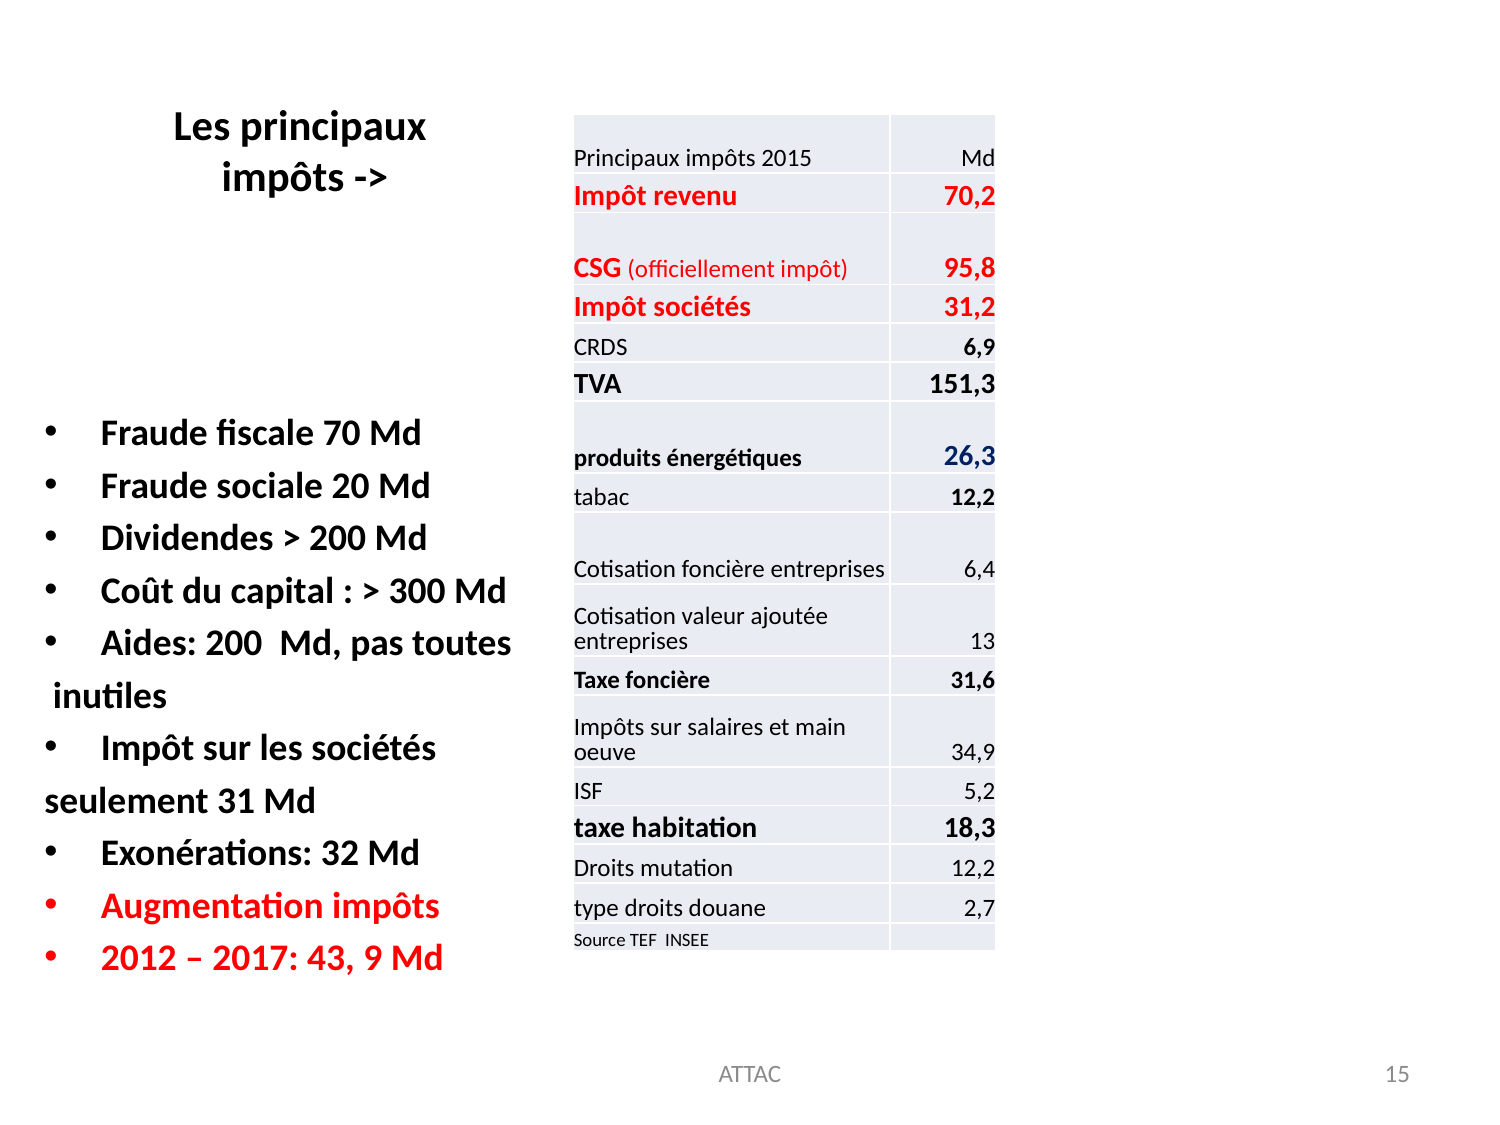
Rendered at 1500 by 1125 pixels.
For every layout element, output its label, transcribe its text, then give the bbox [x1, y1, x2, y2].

table_header Principaux impôts 2015 [574, 115, 889, 172]
table_cell Cotisation valeur ajoutée entreprises [574, 585, 889, 655]
table_cell 5,2 [891, 768, 995, 805]
table_cell produits énergétiques [574, 402, 889, 472]
table_cell Droits mutation [574, 845, 889, 882]
table_cell 6,4 [891, 513, 995, 583]
footer ATTAC [512, 1042, 988, 1103]
table_cell 6,9 [891, 324, 995, 361]
table_cell 31,2 [891, 285, 995, 322]
table_cell 31,6 [891, 657, 995, 694]
table_cell Impôt revenu [574, 174, 889, 212]
table_cell CSG (officiellement impôt) [574, 213, 889, 284]
table_cell 34,9 [891, 696, 995, 766]
table_cell CRDS [574, 324, 889, 361]
table_cell type droits douane [574, 884, 889, 922]
table_cell Impôt sociétés [574, 285, 889, 322]
slide_number 15 [1074, 1042, 1425, 1103]
table_cell 2,7 [891, 884, 995, 922]
table_cell 12,2 [891, 845, 995, 882]
table_cell ISF [574, 768, 889, 805]
table_cell 70,2 [891, 174, 995, 212]
table_cell Cotisation foncière entreprises [574, 513, 889, 583]
table_cell tabac [574, 474, 889, 511]
table_cell Source TEF INSEE [574, 924, 889, 950]
table_cell [891, 924, 995, 950]
table_cell 18,3 [891, 806, 995, 843]
title Les principaux impôts -> [75, 90, 526, 209]
table_cell 151,3 [891, 363, 995, 400]
table_header Md [891, 115, 995, 172]
table_cell Taxe foncière [574, 657, 889, 694]
list Fraude fiscale 70 Md Fraude sociale 20 Md Dividendes > 200 Md Coût du capital : > 300 Md Aides: 200 Md, pas toutes inutiles Impôt sur les sociétés seulement 31 Md Exonérations: 32 Md Augmentation impôts 2012 – 2017: 43, 9 Md [29, 219, 1380, 1005]
table_cell TVA [574, 363, 889, 400]
table_cell Impôts sur salaires et main oeuve [574, 696, 889, 766]
table_cell 95,8 [891, 213, 995, 284]
table_cell 13 [891, 585, 995, 655]
table_cell 12,2 [891, 474, 995, 511]
table_cell 26,3 [891, 402, 995, 472]
table_cell taxe habitation [574, 806, 889, 843]
